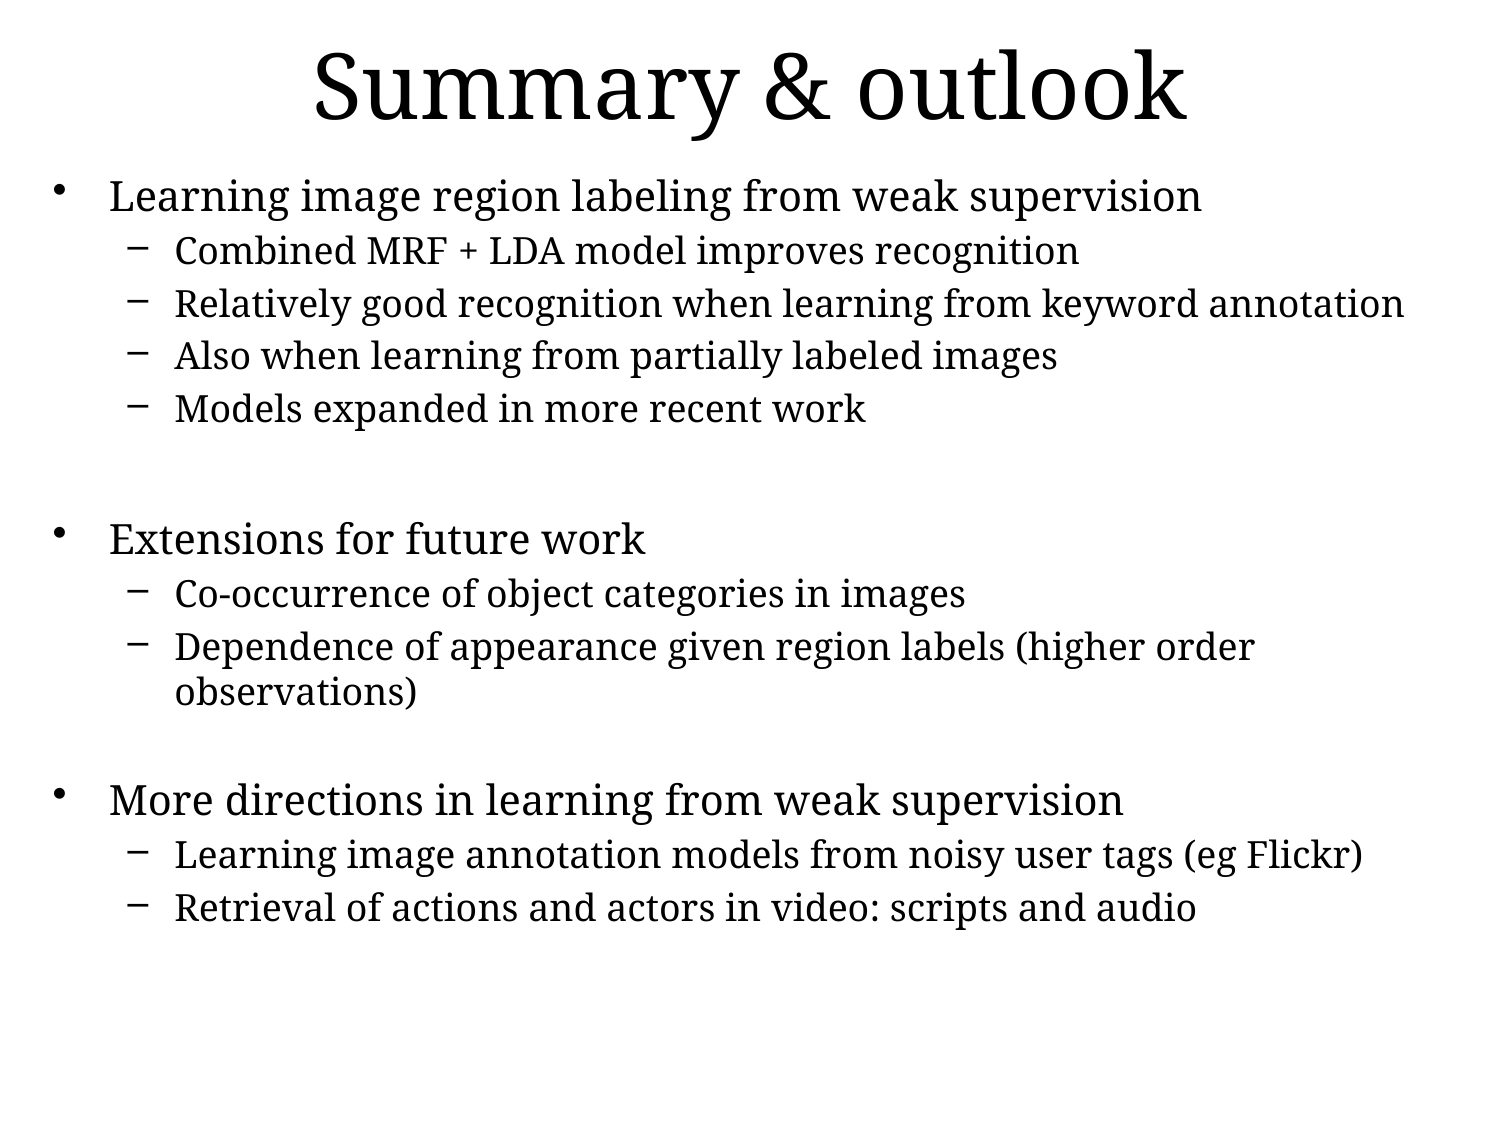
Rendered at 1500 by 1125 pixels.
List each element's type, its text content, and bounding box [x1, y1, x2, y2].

list Learning image region labeling from weak supervision Combined MRF + LDA model improves recognition Relatively good recognition when learning from keyword annotation Also when learning from partially labeled images Models expanded in more recent work Extensions for future work Co-occurrence of object categories in images Dependence of appearance given region labels (higher order observations) More directions in learning from weak supervision Learning image annotation models from noisy user tags (eg Flickr) Retrieval of actions and actors in video: scripts and audio [37, 162, 1463, 1006]
title Summary & outlook [37, 24, 1463, 142]
